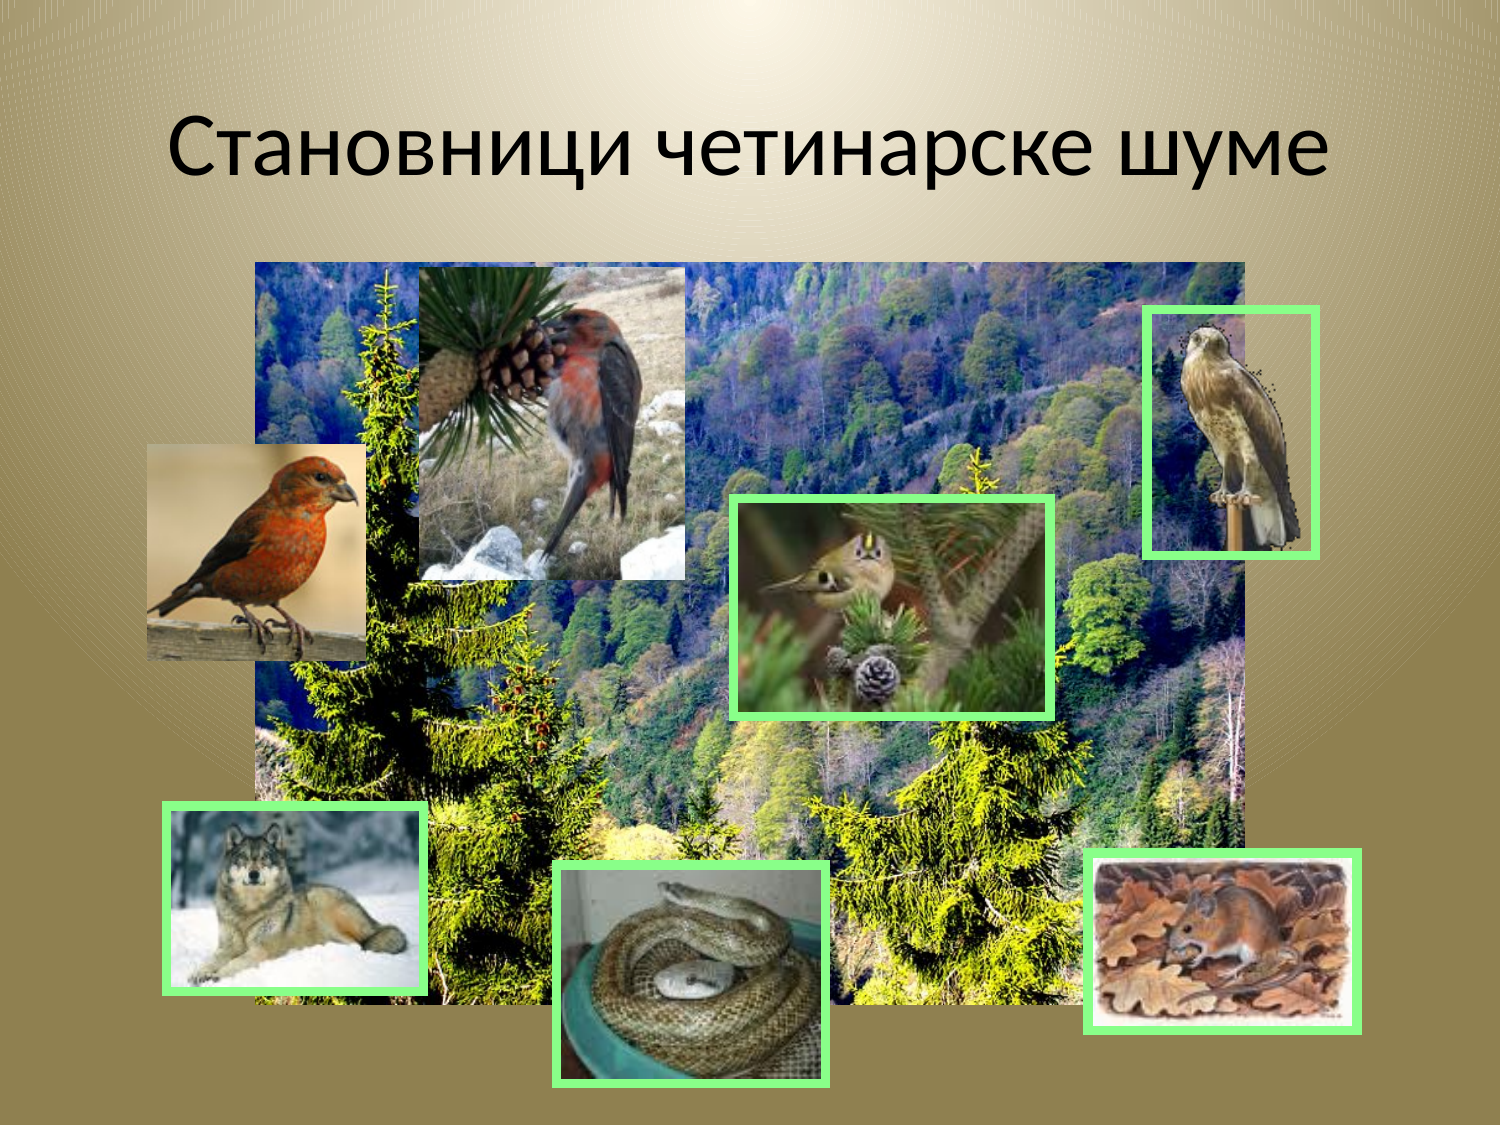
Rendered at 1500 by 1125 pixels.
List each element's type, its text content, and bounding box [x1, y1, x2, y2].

picture [737, 503, 1046, 712]
picture [418, 266, 685, 580]
picture [1092, 857, 1353, 1026]
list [254, 262, 1246, 1006]
picture [560, 869, 822, 1080]
picture [147, 444, 366, 661]
picture [1151, 314, 1311, 551]
title Становници четинарске шуме [75, 45, 1425, 233]
picture [170, 810, 420, 987]
